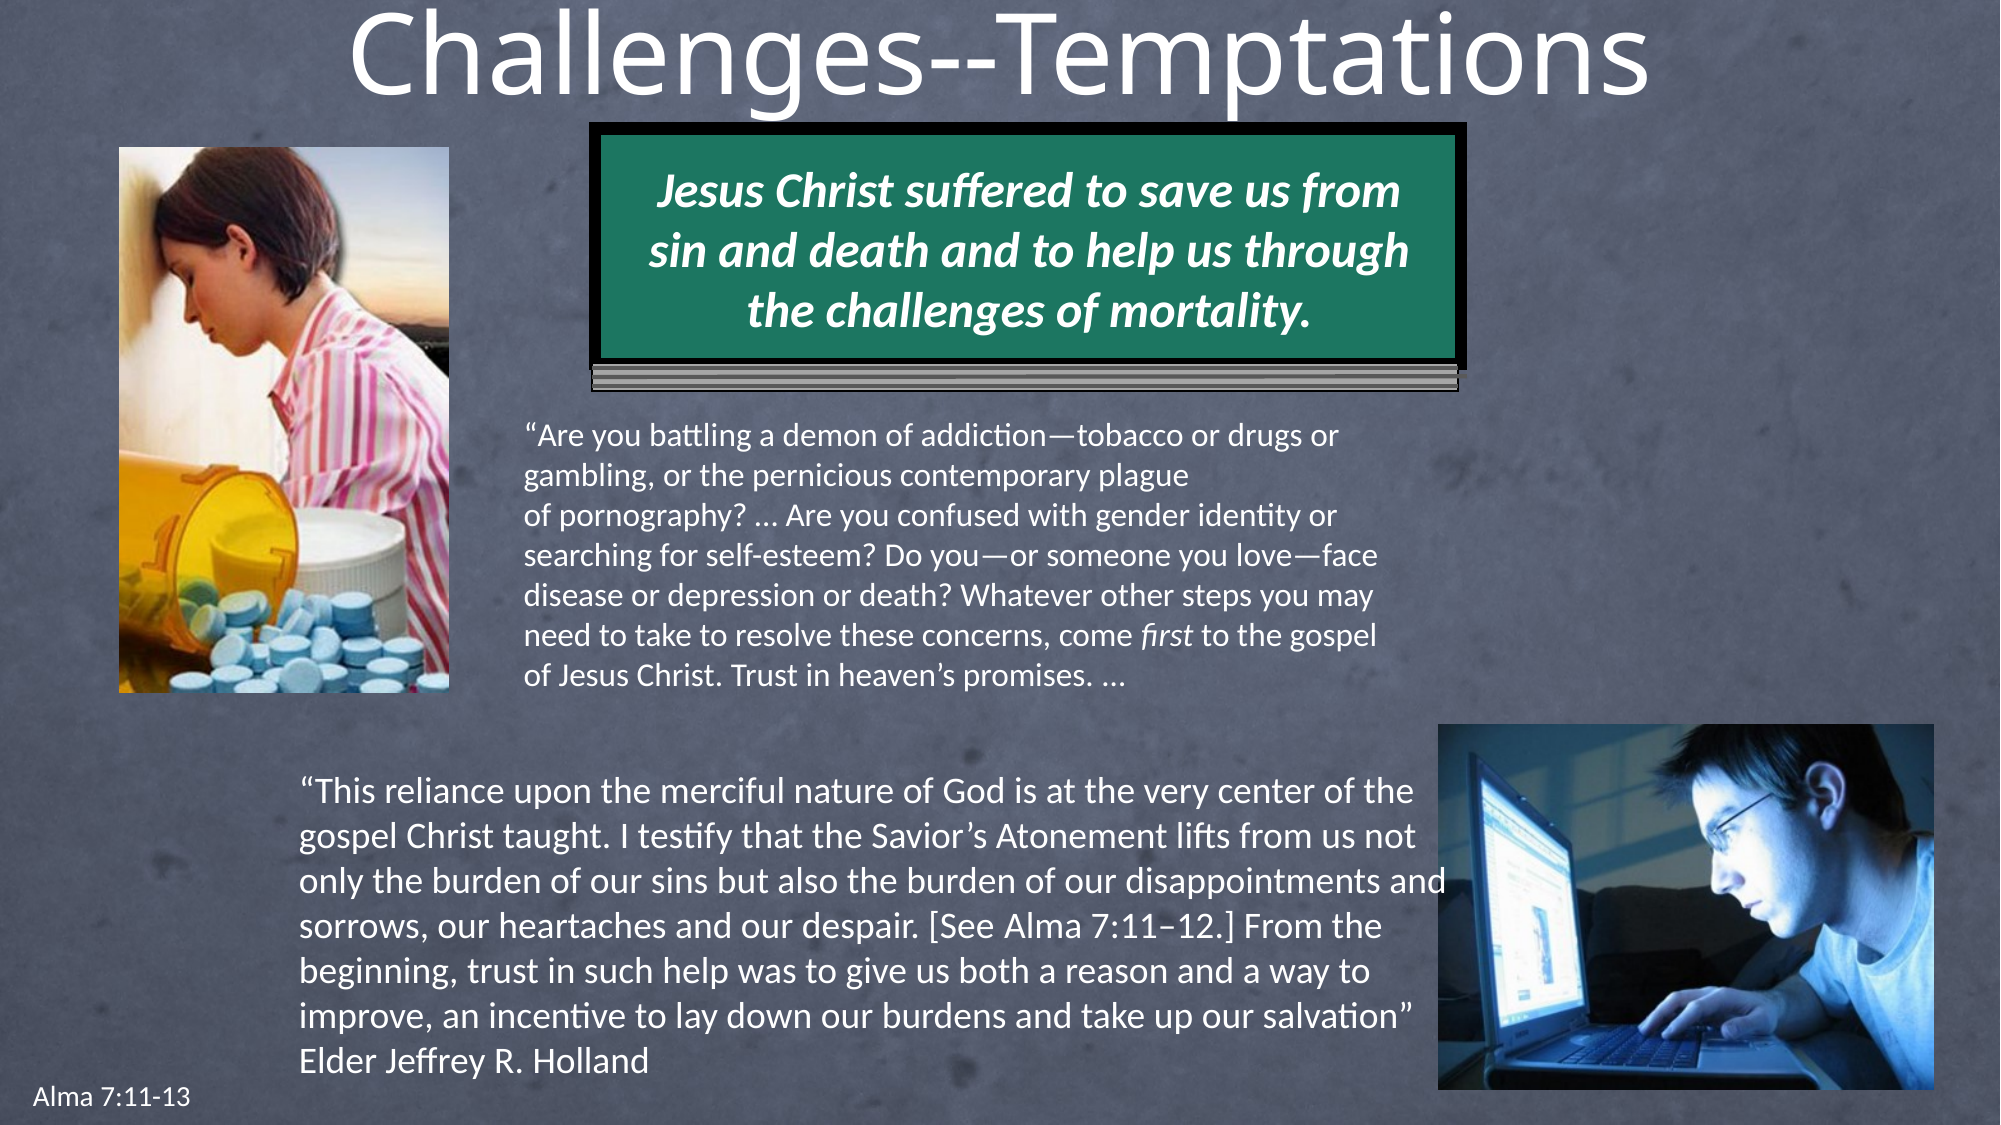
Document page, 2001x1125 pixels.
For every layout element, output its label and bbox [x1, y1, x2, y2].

picture [0, 0, 2000, 1125]
text_box [591, 128, 1468, 391]
